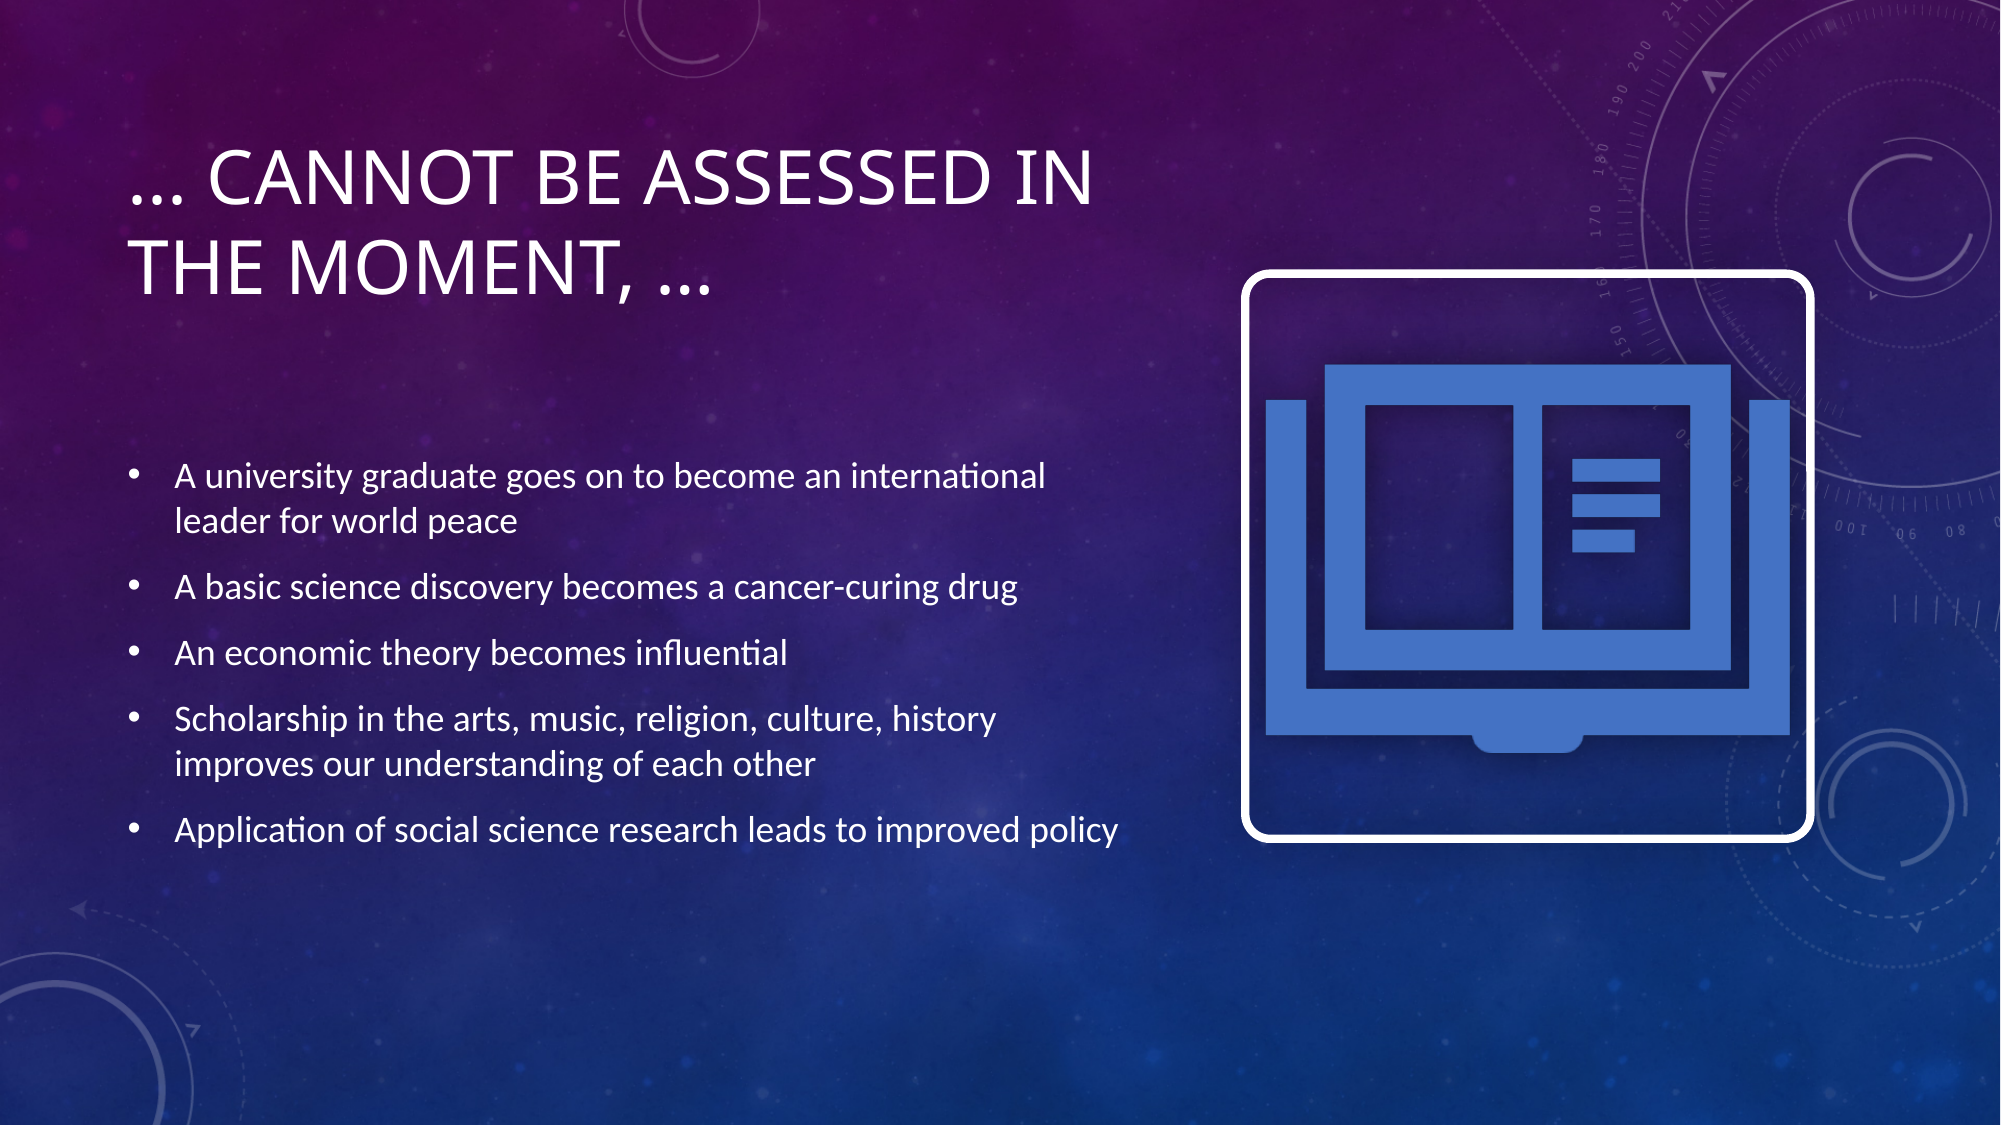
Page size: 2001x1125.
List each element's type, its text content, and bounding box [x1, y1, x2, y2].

list A university graduate goes on to become an international leader for world peace A basic science discovery becomes a cancer-curing drug An economic theory becomes influential Scholarship in the arts, music, religion, culture, history improves our understanding of each other Application of social science research leads to improved policy [112, 351, 1144, 950]
title ... CANNOT BE ASSESSED IN THE MOMENT, … [112, 99, 1144, 339]
picture [0, 0, 2001, 1125]
